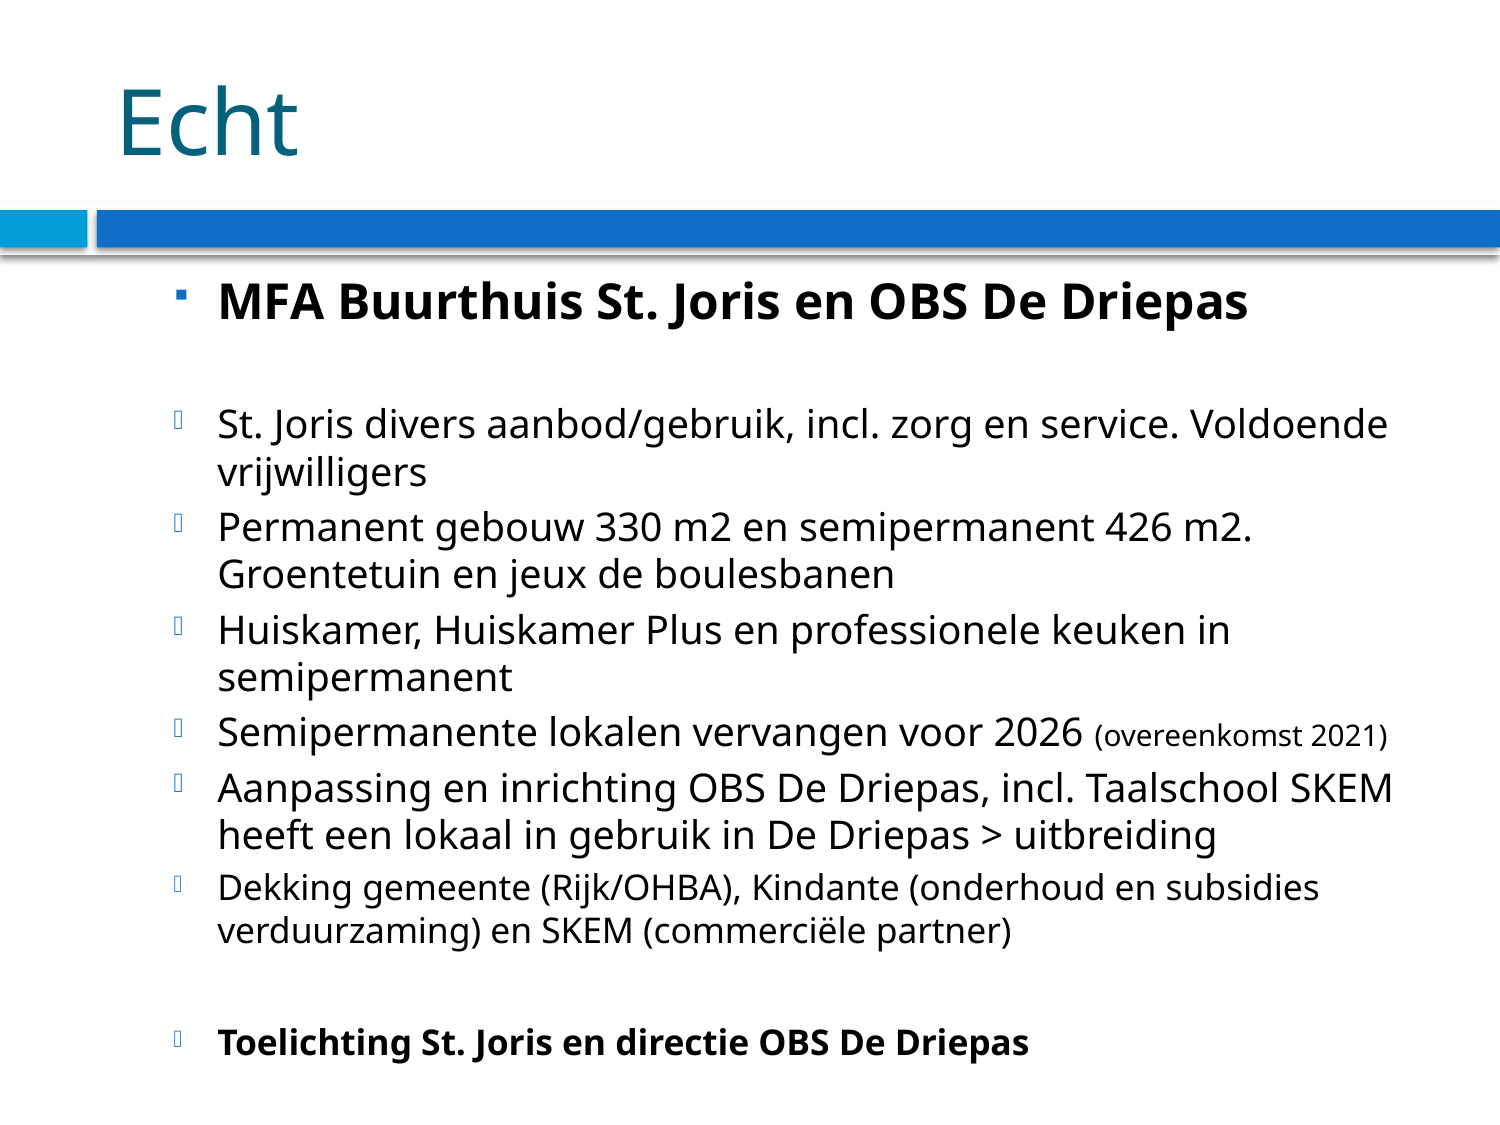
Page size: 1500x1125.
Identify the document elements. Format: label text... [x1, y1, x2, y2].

title Echt [100, 37, 1438, 200]
list MFA Buurthuis St. Joris en OBS De Driepas St. Joris divers aanbod/gebruik, incl. zorg en service. Voldoende vrijwilligers Permanent gebouw 330 m2 en semipermanent 426 m2. Groentetuin en jeux de boulesbanen Huiskamer, Huiskamer Plus en professionele keuken in semipermanent Semipermanente lokalen vervangen voor 2026 (overeenkomst 2021) Aanpassing en inrichting OBS De Driepas, incl. Taalschool SKEM heeft een lokaal in gebruik in De Driepas > uitbreiding Dekking gemeente (Rijk/OHBA), Kindante (onderhoud en subsidies verduurzaming) en SKEM (commerciële partner) Toelichting St. Joris en directie OBS De Driepas [100, 262, 1438, 1083]
